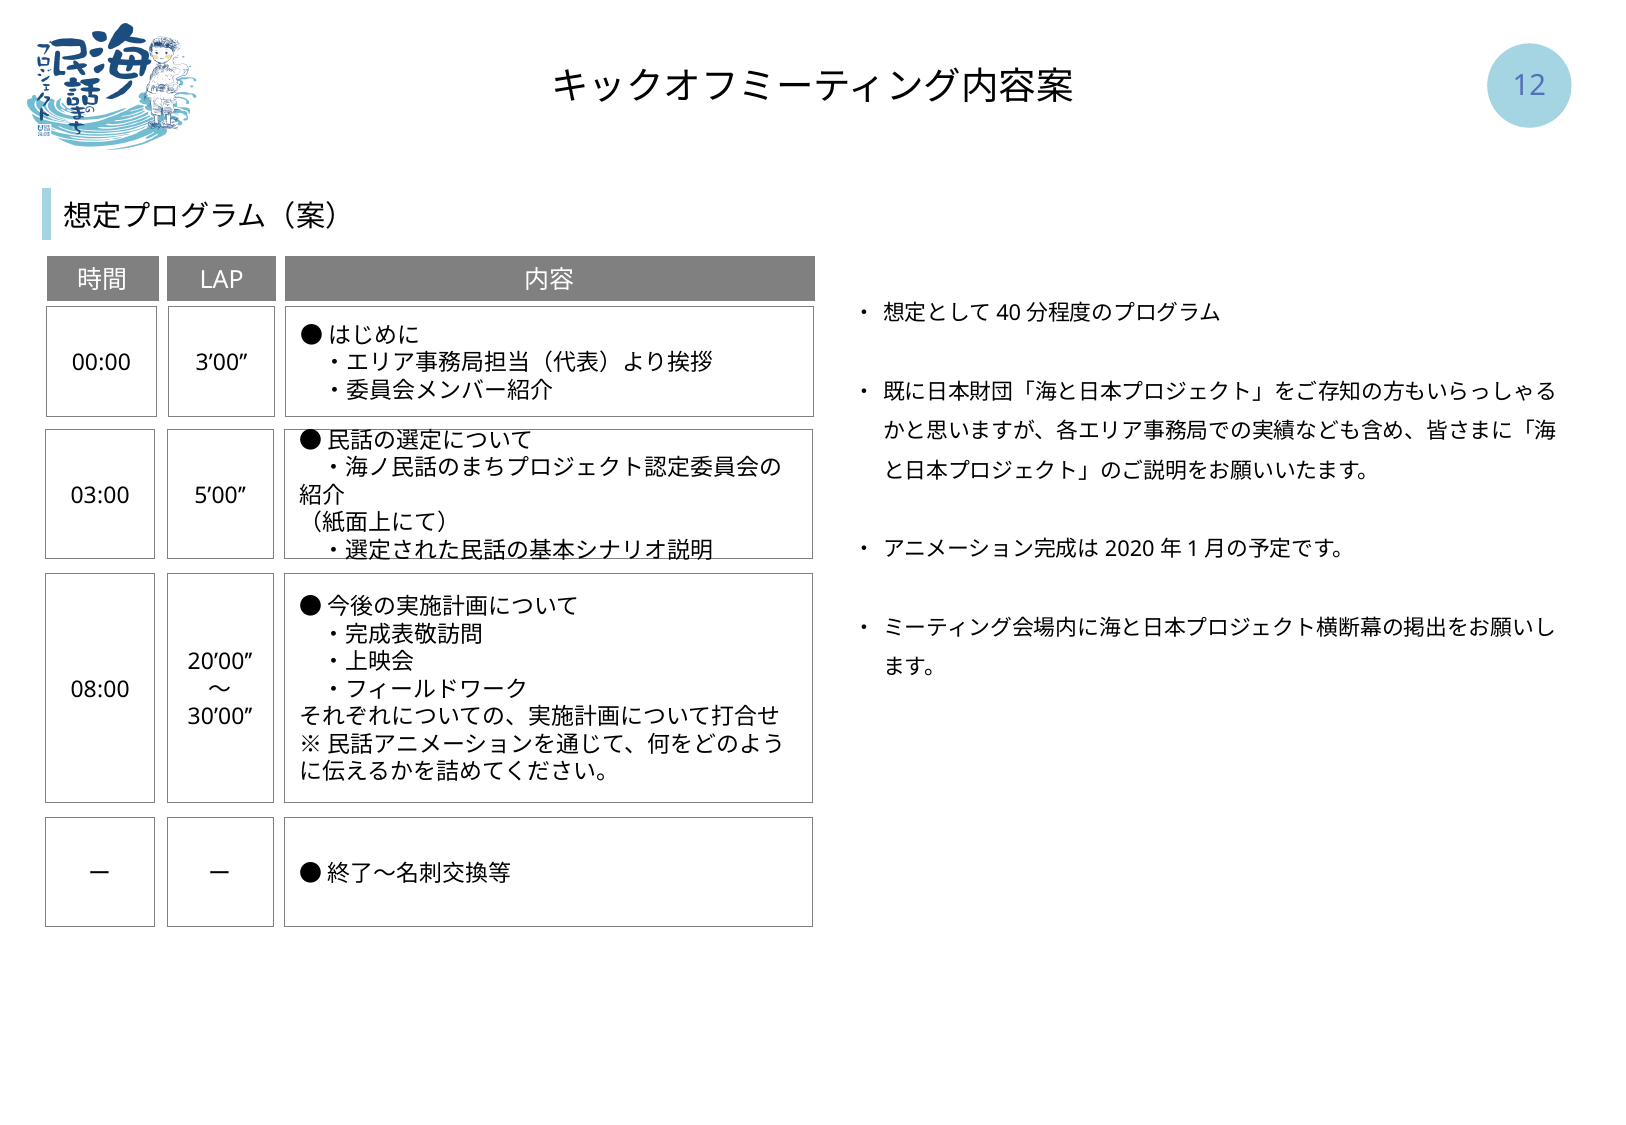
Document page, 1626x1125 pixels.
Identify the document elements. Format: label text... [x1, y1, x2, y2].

text_box 内容 [285, 256, 815, 301]
text_box ●終了～名刺交換等 [283, 816, 814, 927]
text_box 時間 [47, 256, 159, 301]
text_box ー [44, 816, 156, 927]
text_box 5’00’’ [166, 428, 274, 560]
text_box 08:00 [44, 572, 156, 803]
text_box LAP [167, 256, 276, 301]
text_box 20’00’’ ～ 30’00’’ [166, 572, 274, 803]
text_box 03:00 [44, 428, 156, 560]
text_box ー [166, 816, 274, 927]
text_box ●はじめに ・エリア事務局担当（代表）より挨拶 ・委員会メンバー紹介 [285, 306, 815, 417]
text_box キックオフミーティング内容案 [536, 54, 1089, 115]
text_box 想定プログラム（案） [48, 189, 370, 240]
text_box ●民話の選定について ・海ノ民話のまちプロジェクト認定委員会の紹介 （紙面上にて） ・選定された民話の基本シナリオ説明 [283, 428, 814, 560]
text_box ・ 想定として40分程度のプログラム ・ 既に日本財団「海と日本プロジェクト」をご存知の方もいらっしゃるかと思いますが、各エリア事務局での実績なども含め、皆さまに「海と日本プロジェクト」のご説明をお願いいたます。 ・ アニメーション完成は2020年1月の予定です。 ・ ミーティング会場内に海と日本プロジェクト横断幕の掲出をお願いします。 [838, 278, 1577, 687]
text_box 3’00’’ [167, 306, 276, 417]
slide_number 11 [1458, 55, 1601, 116]
text_box ●今後の実施計画について ・完成表敬訪問 ・上映会 ・フィールドワーク それぞれについての、実施計画について打合せ ※民話アニメーションを通じて、何をどのように伝えるかを詰めてください。 [283, 572, 814, 803]
text_box 00:00 [46, 306, 157, 417]
